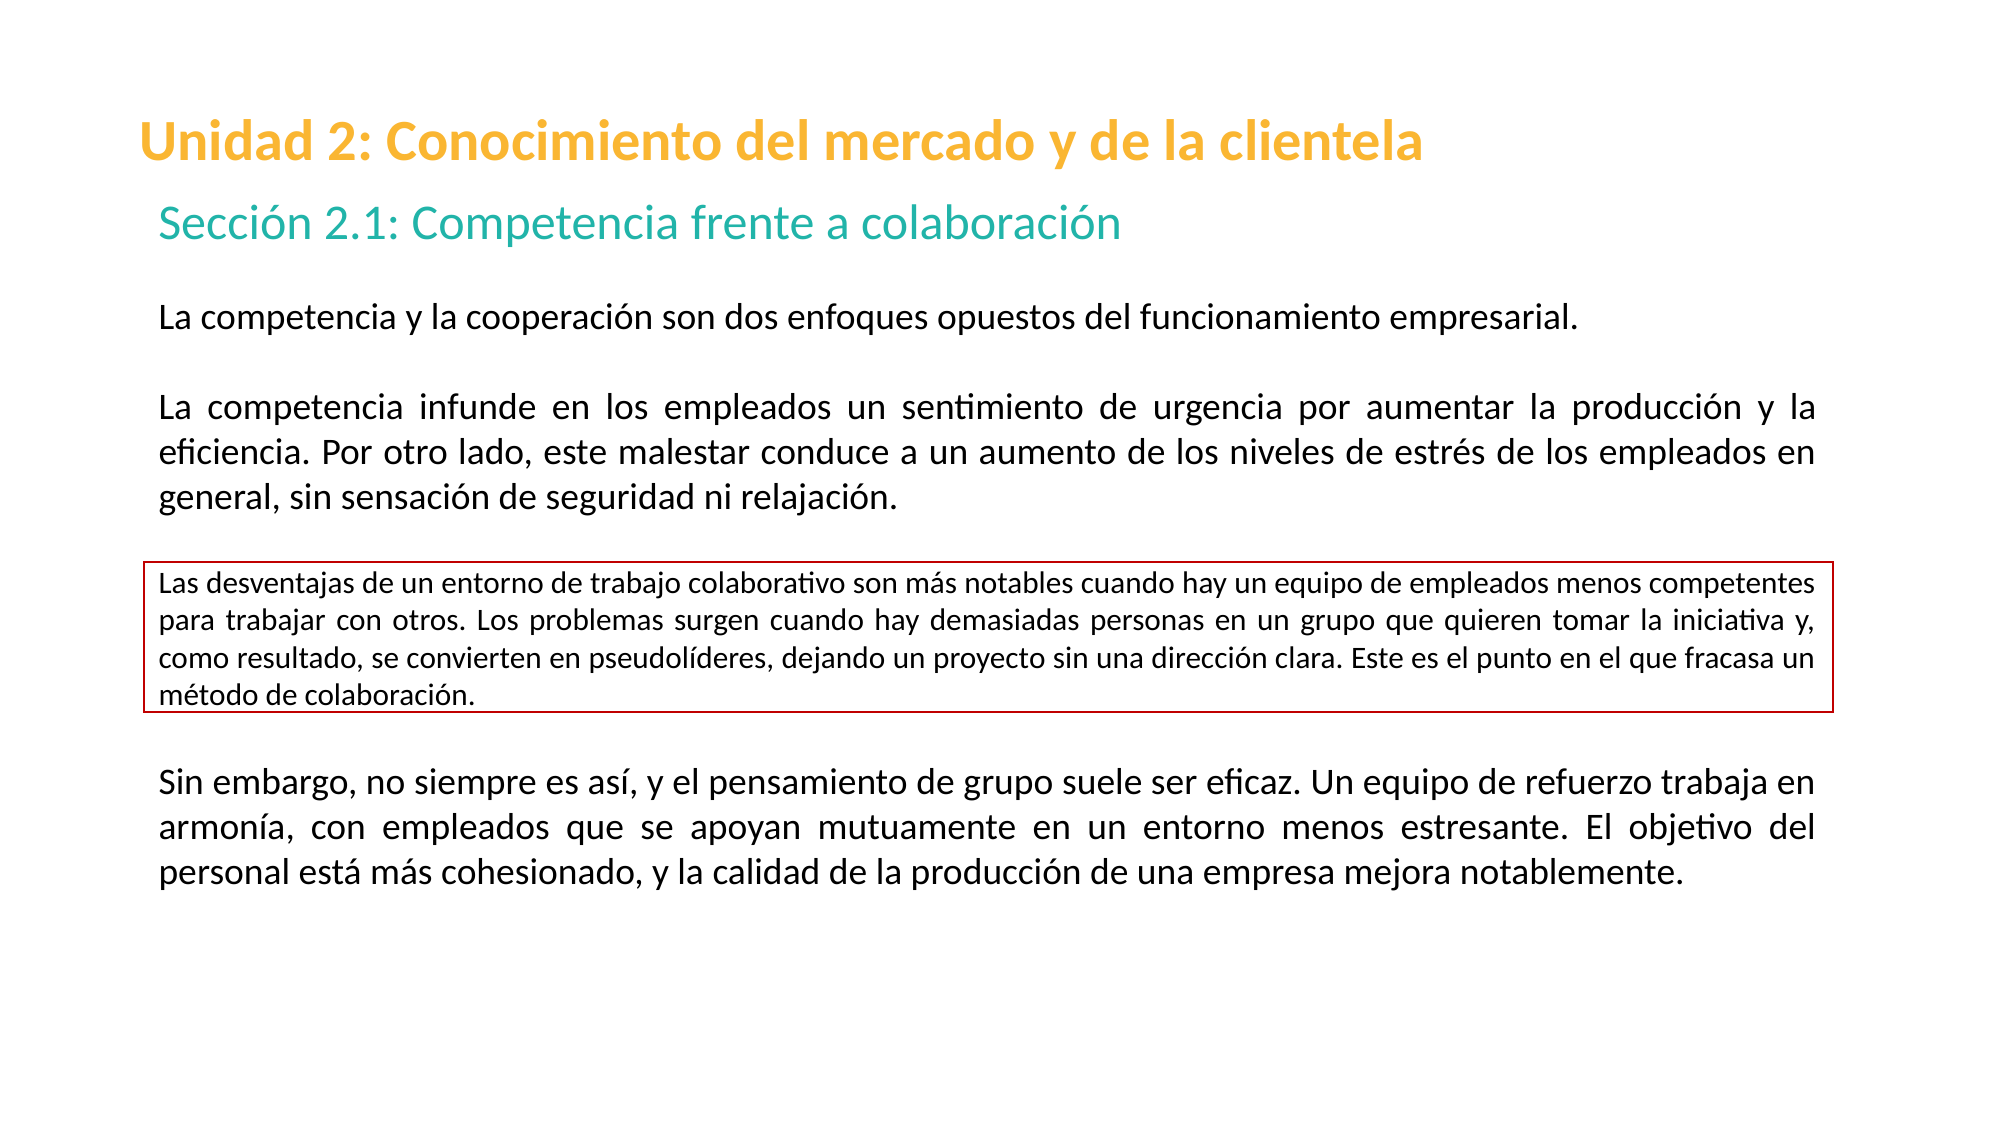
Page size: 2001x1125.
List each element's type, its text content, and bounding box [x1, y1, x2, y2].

text_box [143, 561, 1834, 713]
text_box La competencia y la cooperación son dos enfoques opuestos del funcionamiento empresarial. La competencia infunde en los empleados un sentimiento de urgencia por aumentar la producción y la eficiencia. Por otro lado, este malestar conduce a un aumento de los niveles de estrés de los empleados en general, sin sensación de seguridad ni relajación. Las desventajas de un entorno de trabajo colaborativo son más notables cuando hay un equipo de empleados menos competentes para trabajar con otros. Los problemas surgen cuando hay demasiadas personas en un grupo que quieren tomar la iniciativa y, como resultado, se convierten en pseudolíderes, dejando un proyecto sin una dirección clara. Este es el punto en el que fracasa un método de colaboración. Sin embargo, no siempre es así, y el pensamiento de grupo suele ser eficaz. Un equipo de refuerzo trabaja en armonía, con empleados que se apoyan mutuamente en un entorno menos estresante. El objetivo del personal está más cohesionado, y la calidad de la producción de una empresa mejora notablemente. [143, 713, 1833, 945]
text_box Sección 2.1: Competencia frente a colaboración [143, 182, 1406, 257]
text_box La competencia y la cooperación son dos enfoques opuestos del funcionamiento empresarial. La competencia infunde en los empleados un sentimiento de urgencia por aumentar la producción y la eficiencia. Por otro lado, este malestar conduce a un aumento de los niveles de estrés de los empleados en general, sin sensación de seguridad ni relajación. Las desventajas de un entorno de trabajo colaborativo son más notables cuando hay un equipo de empleados menos competentes para trabajar con otros. Los problemas surgen cuando hay demasiadas personas en un grupo que quieren tomar la iniciativa y, como resultado, se convierten en pseudolíderes, dejando un proyecto sin una dirección clara. Este es el punto en el que fracasa un método de colaboración. Sin embargo, no siempre es así, y el pensamiento de grupo suele ser eficaz. Un equipo de refuerzo trabaja en armonía, con empleados que se apoyan mutuamente en un entorno menos estresante. El objetivo del personal está más cohesionado, y la calidad de la producción de una empresa mejora notablemente. [143, 284, 1833, 561]
text_box Unidad 2: Conocimiento del mercado y de la clientela [125, 95, 1660, 180]
